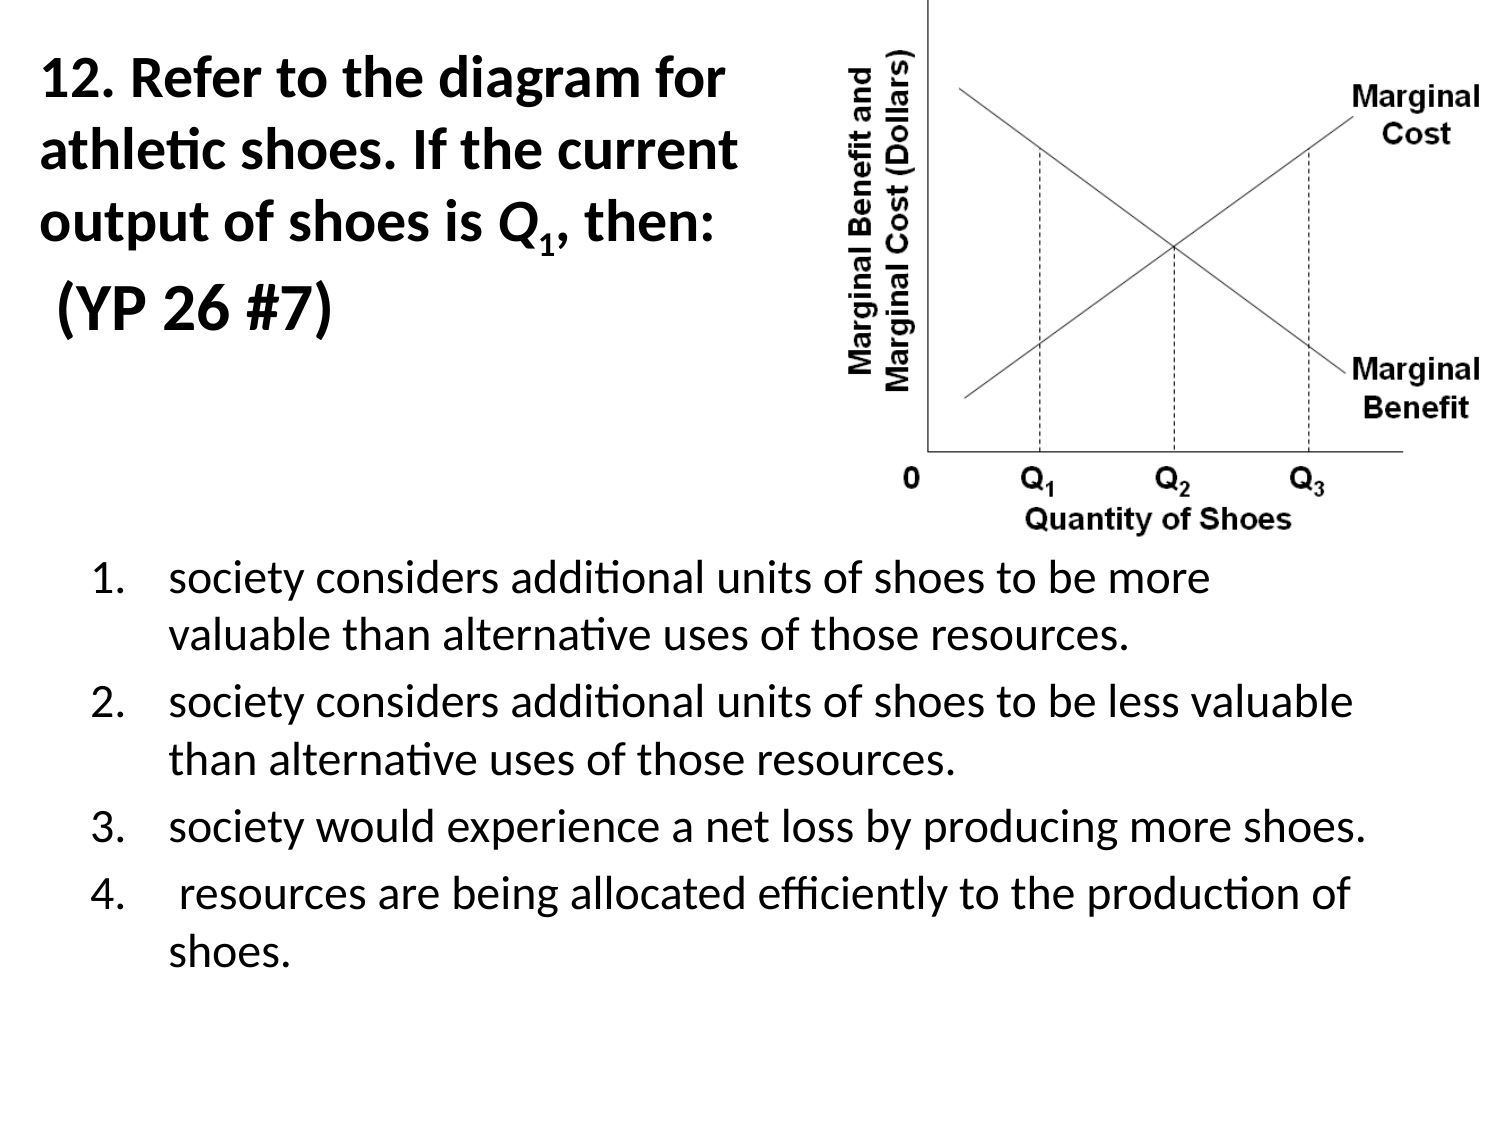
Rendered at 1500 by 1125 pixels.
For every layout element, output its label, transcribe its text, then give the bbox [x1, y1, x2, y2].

list society considers additional units of shoes to be more valuable than alternative uses of those resources. society considers additional units of shoes to be less valuable than alternative uses of those resources. society would experience a net loss by producing more shoes. resources are being allocated efficiently to the production of shoes. [75, 537, 1400, 1005]
title 12. Refer to the diagram for athletic shoes. If the current output of shoes is Q1, then: (YP 26 #7) [24, 24, 763, 438]
picture [837, 0, 1488, 540]
